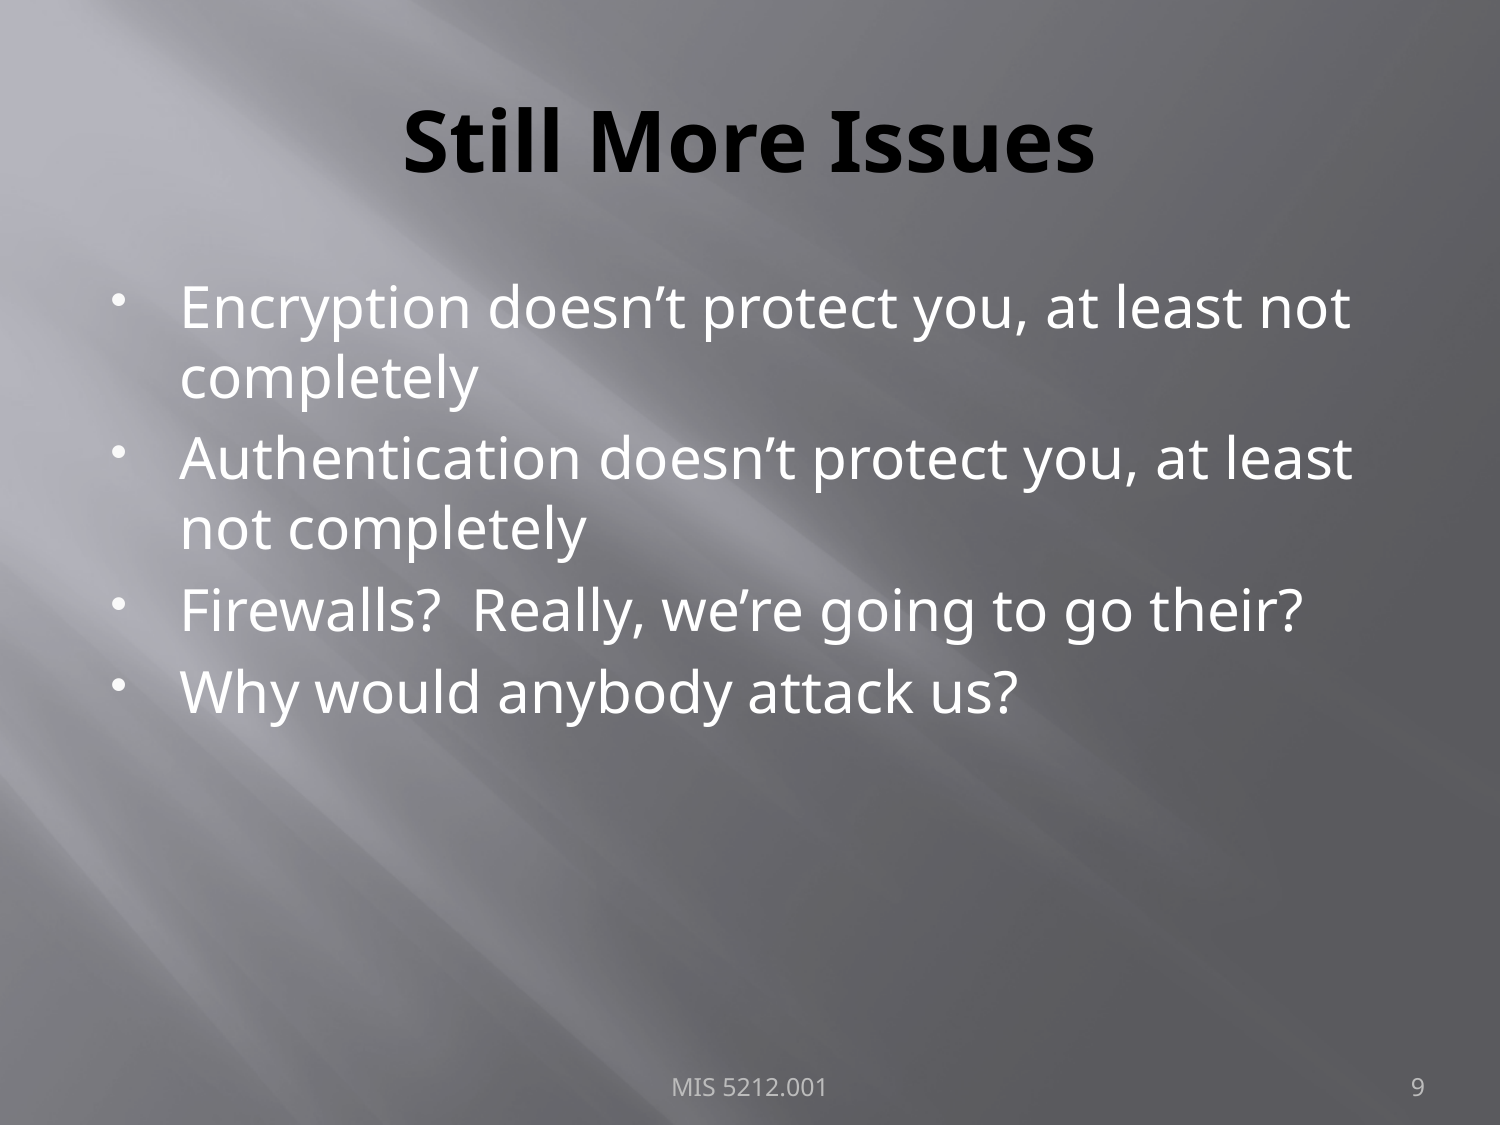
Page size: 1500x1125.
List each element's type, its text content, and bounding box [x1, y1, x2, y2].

slide_number 9 [1299, 1052, 1425, 1113]
list Encryption doesn’t protect you, at least not completely Authentication doesn’t protect you, at least not completely Firewalls? Really, we’re going to go their? Why would anybody attack us? [75, 262, 1425, 1035]
title Still More Issues [75, 45, 1425, 233]
footer MIS 5212.001 [512, 1052, 988, 1113]
